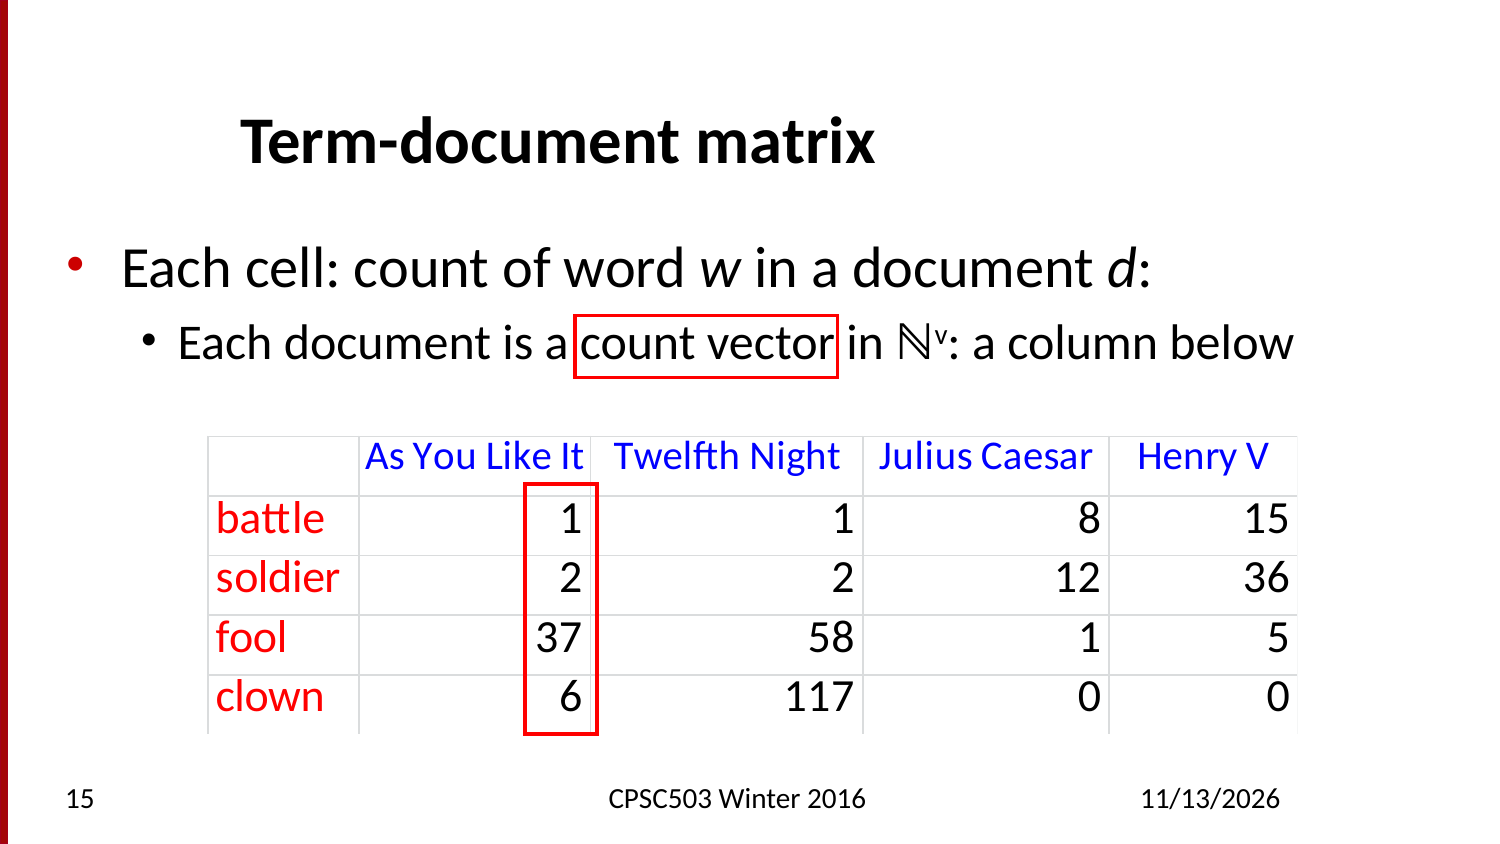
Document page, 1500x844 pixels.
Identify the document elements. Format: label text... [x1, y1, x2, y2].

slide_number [1124, 771, 1451, 829]
slide_number 15 [49, 771, 376, 829]
title Term-document matrix [225, 62, 1450, 185]
footer CPSC503 Winter 2016 [499, 771, 976, 829]
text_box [206, 435, 1300, 736]
text_box [575, 315, 838, 378]
list Each cell: count of word w in a document d: Each document is a count vector in ℕv: a column below [50, 221, 1450, 769]
